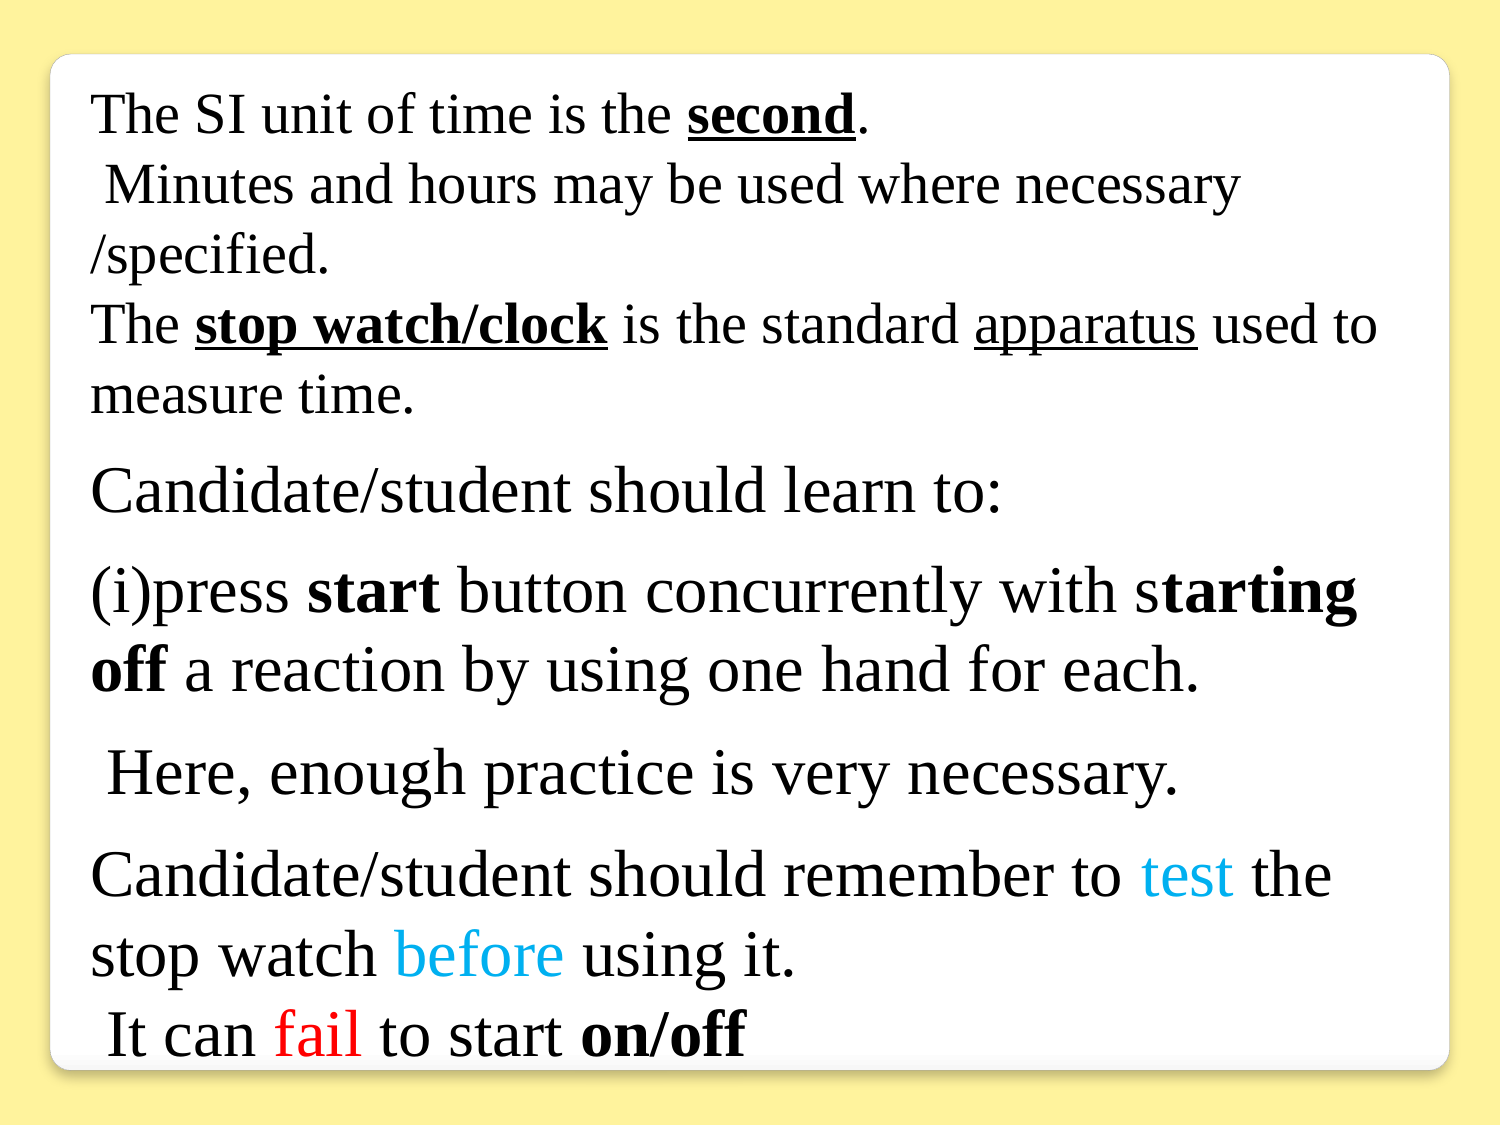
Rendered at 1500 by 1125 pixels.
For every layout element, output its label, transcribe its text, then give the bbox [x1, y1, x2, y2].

text_box The SI unit of time is the second. Minutes and hours may be used where necessary /specified. The stop watch/clock is the standard apparatus used to measure time. Candidate/student should learn to: (i)press start button concurrently with starting off a reaction by using one hand for each. Here, enough practice is very necessary. Candidate/student should remember to test the stop watch before using it. It can fail to start on/off [74, 68, 1425, 1125]
